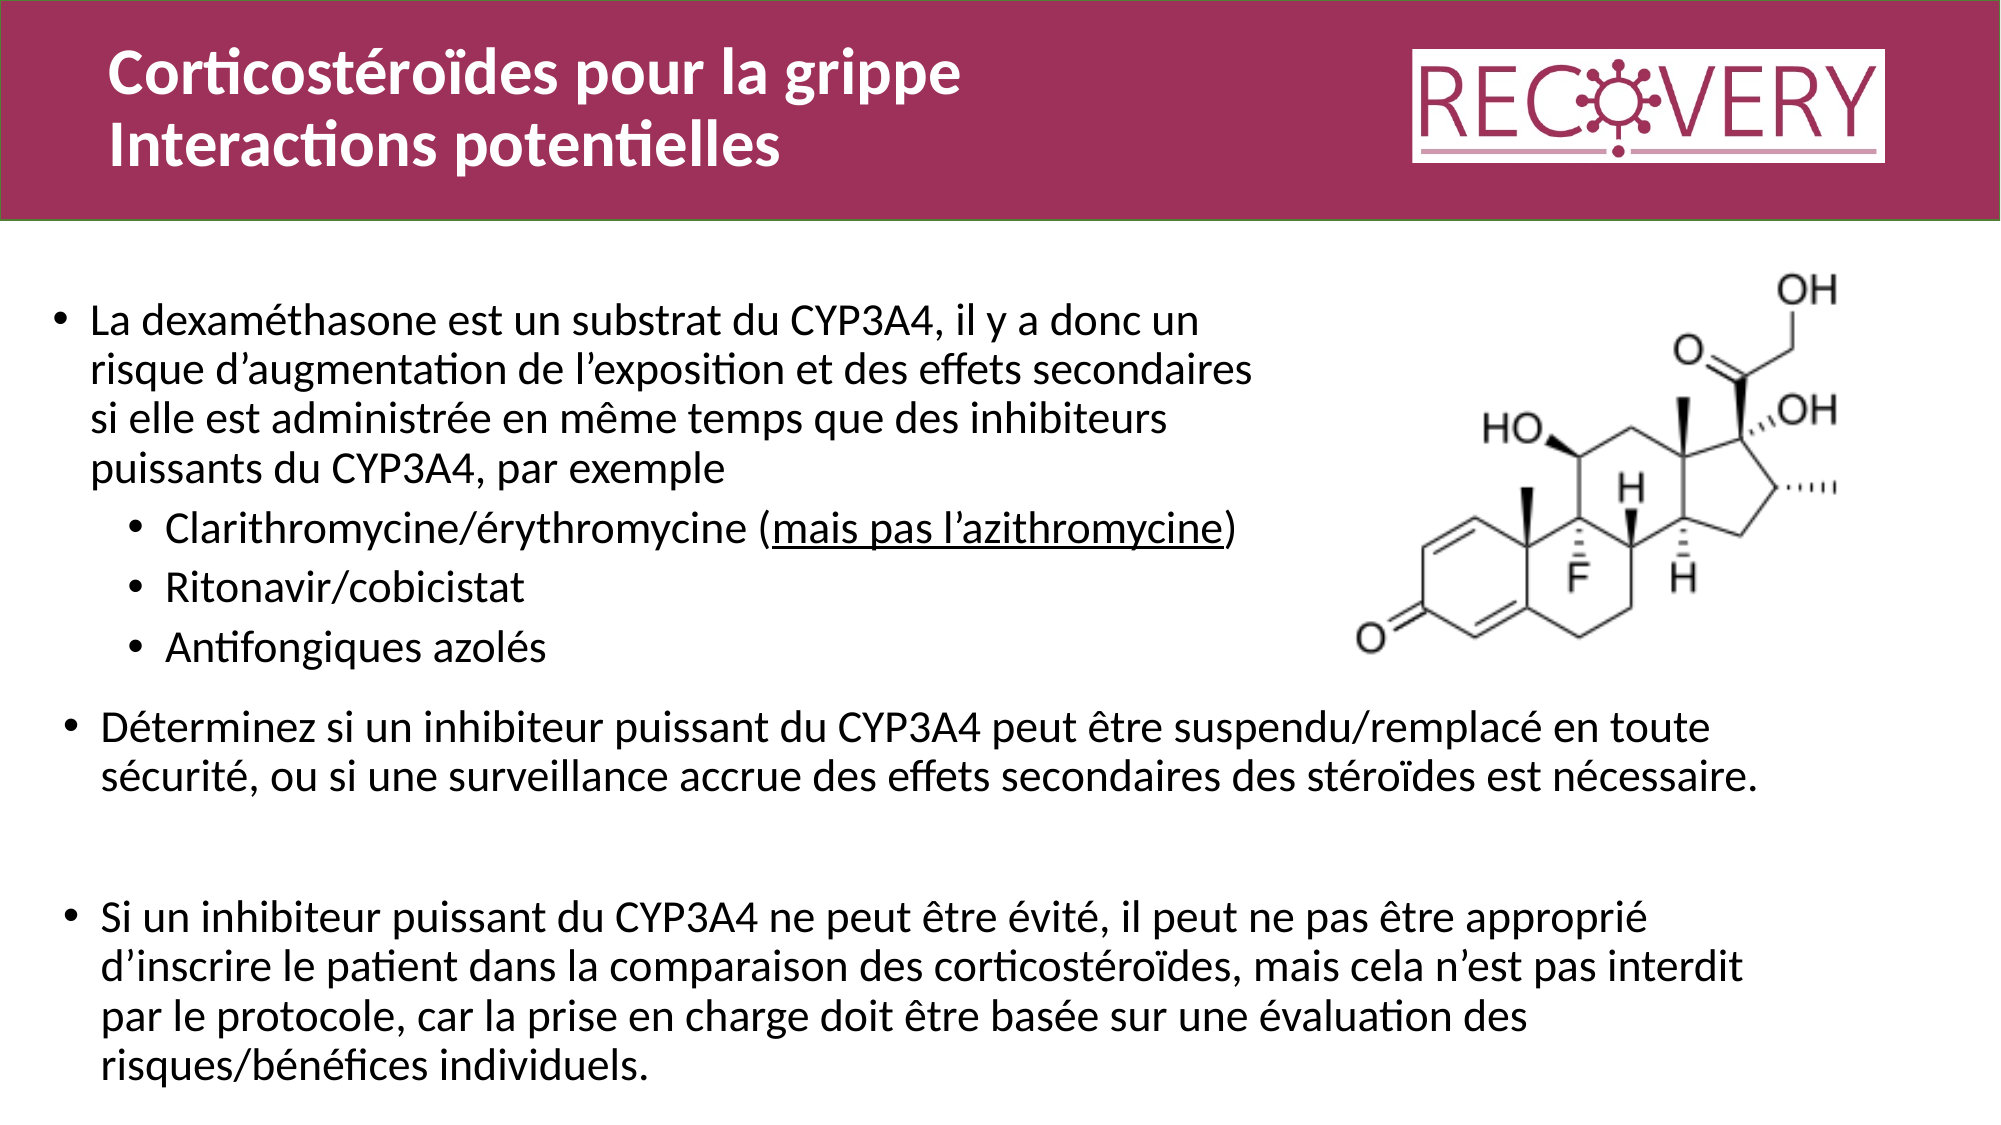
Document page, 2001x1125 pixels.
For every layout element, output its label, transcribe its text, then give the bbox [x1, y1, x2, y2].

picture [1412, 49, 1885, 163]
title Corticostéroïdes pour la grippe Interactions potentielles [93, 0, 1336, 218]
list La dexaméthasone est un substrat du CYP3A4, il y a donc un risque d’augmentation de l’exposition et des effets secondaires si elle est administrée en même temps que des inhibiteurs puissants du CYP3A4, par exemple Clarithromycine/érythromycine (mais pas l’azithromycine) Ritonavir/cobicistat Antifongiques azolés [37, 287, 1269, 1040]
picture [1346, 261, 1855, 664]
text_box Déterminez si un inhibiteur puissant du CYP3A4 peut être suspendu/remplacé en toute sécurité, ou si une surveillance accrue des effets secondaires des stéroïdes est nécessaire. Si un inhibiteur puissant du CYP3A4 ne peut être évité, il peut ne pas être approprié d’inscrire le patient dans la comparaison des corticostéroïdes, mais cela n’est pas interdit par le protocole, car la prise en charge doit être basée sur une évaluation des risques/bénéfices individuels. [48, 614, 1809, 920]
